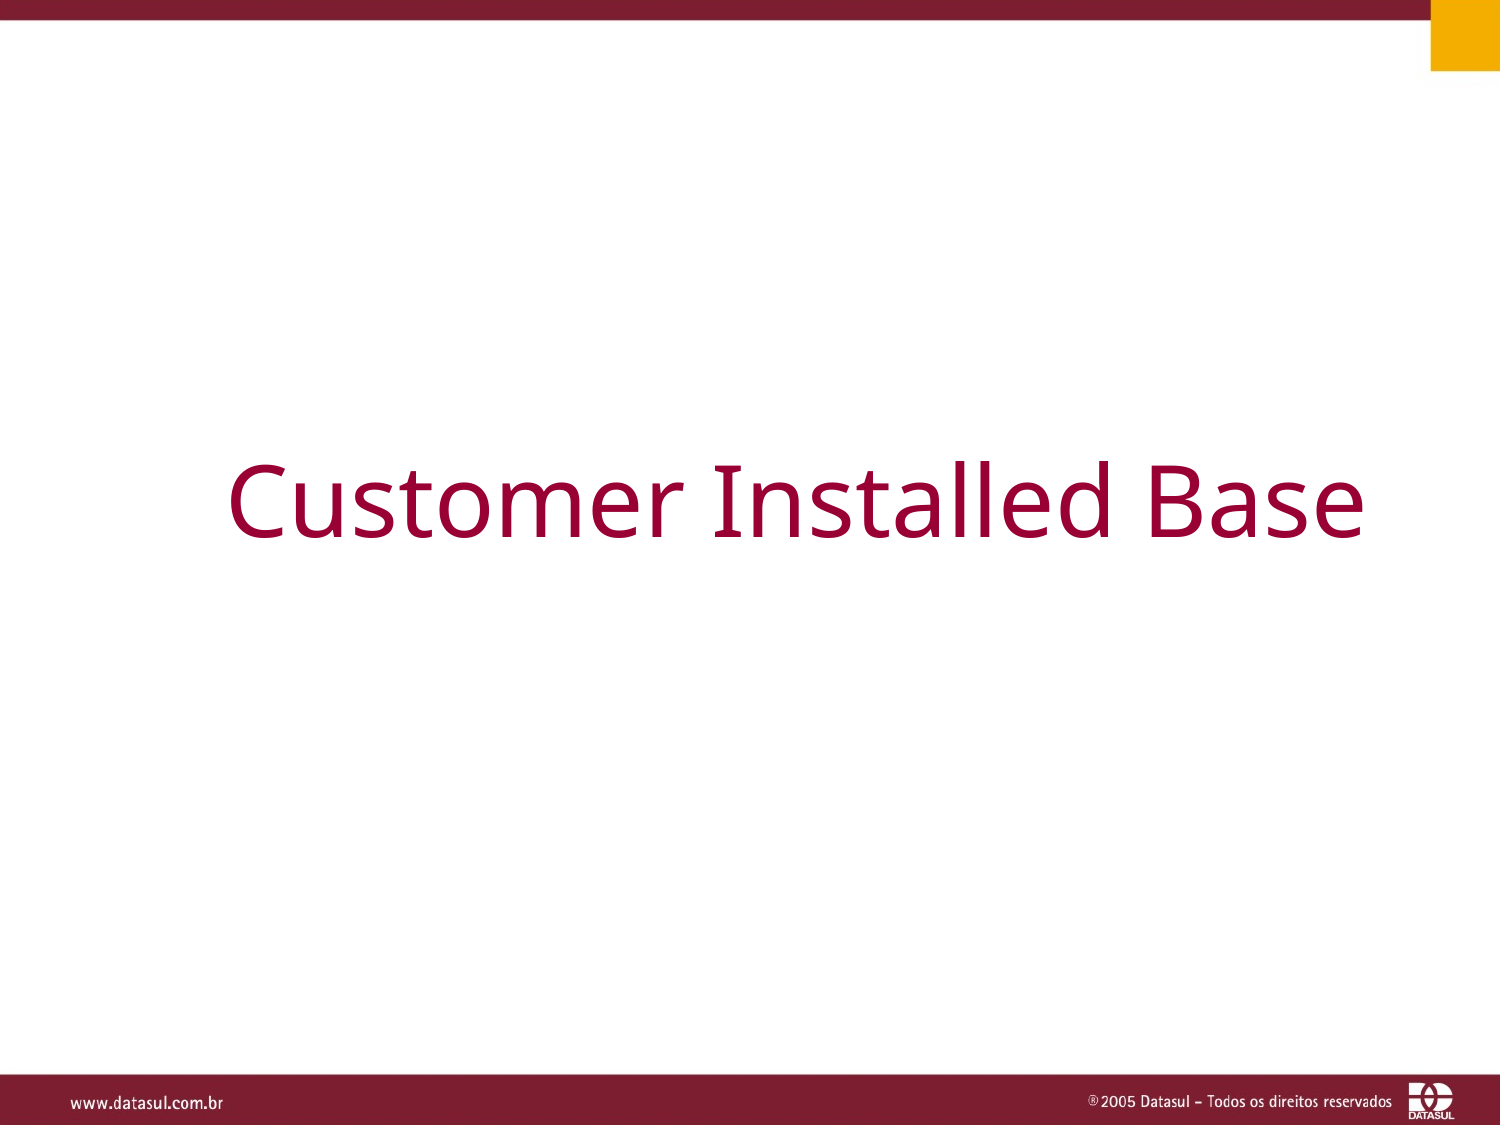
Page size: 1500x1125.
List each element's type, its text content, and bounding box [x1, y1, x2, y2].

picture [0, 0, 1500, 1125]
text_box Customer Installed Base [171, 302, 1424, 693]
